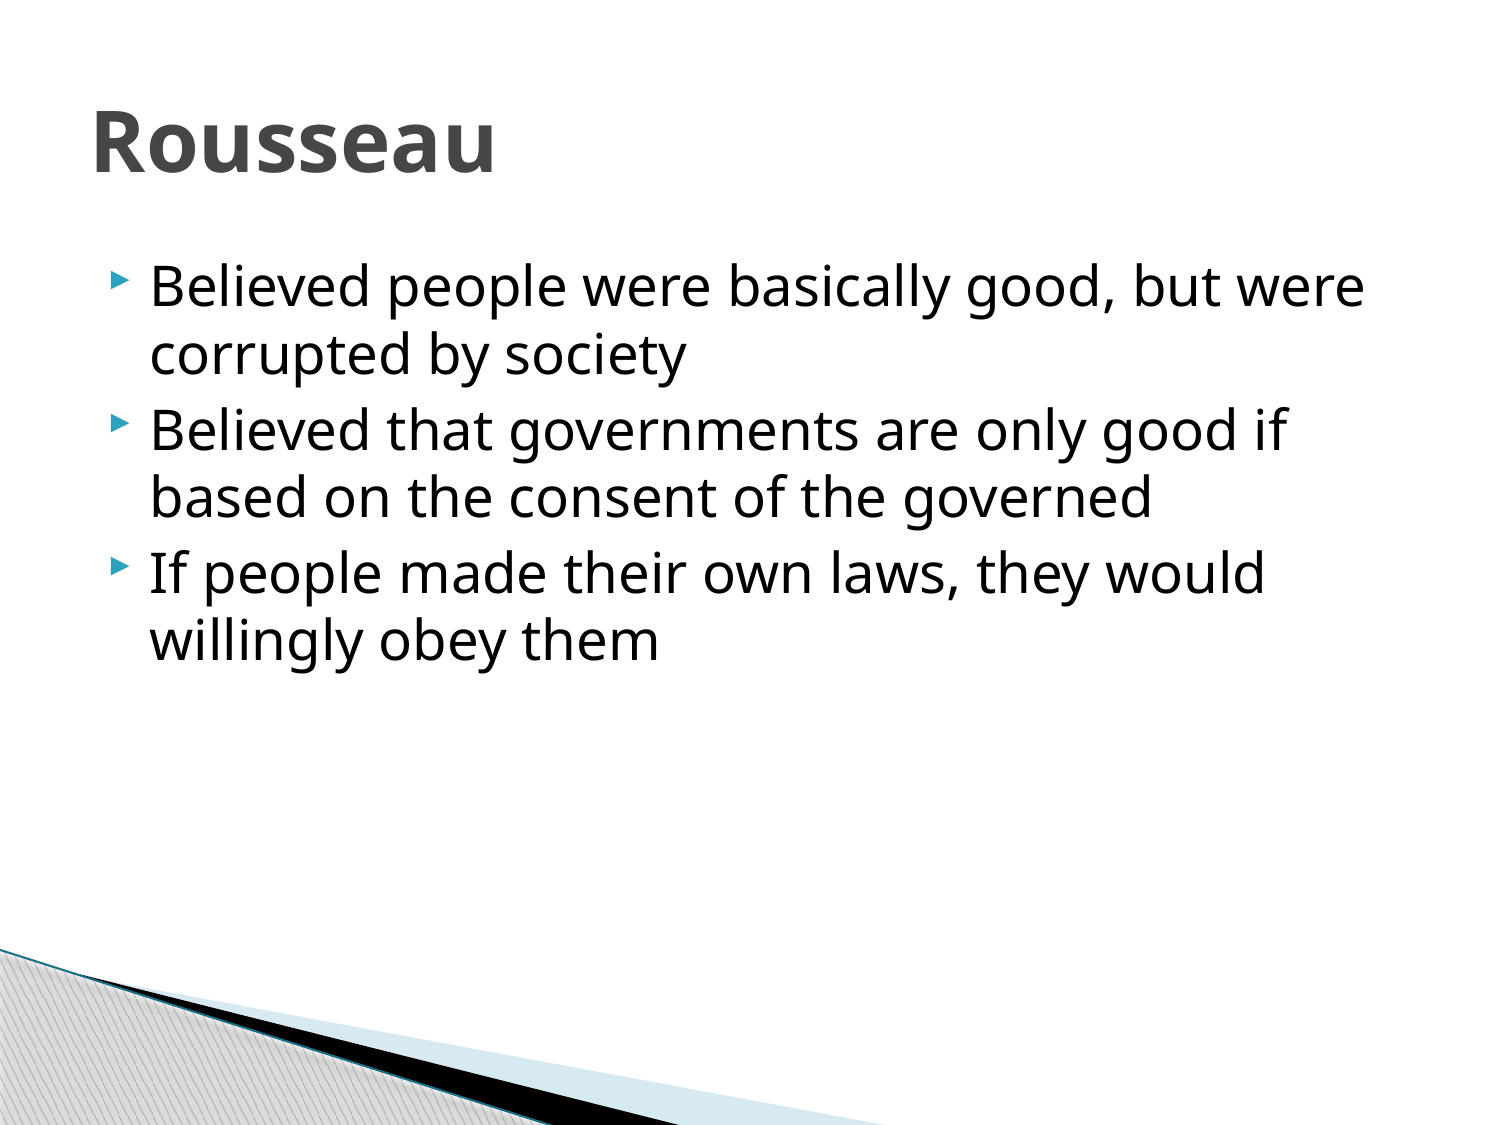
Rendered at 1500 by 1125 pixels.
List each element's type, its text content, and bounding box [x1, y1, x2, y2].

list Believed people were basically good, but were corrupted by society Believed that governments are only good if based on the consent of the governed If people made their own laws, they would willingly obey them [75, 243, 1425, 986]
title Rousseau [75, 45, 1425, 233]
